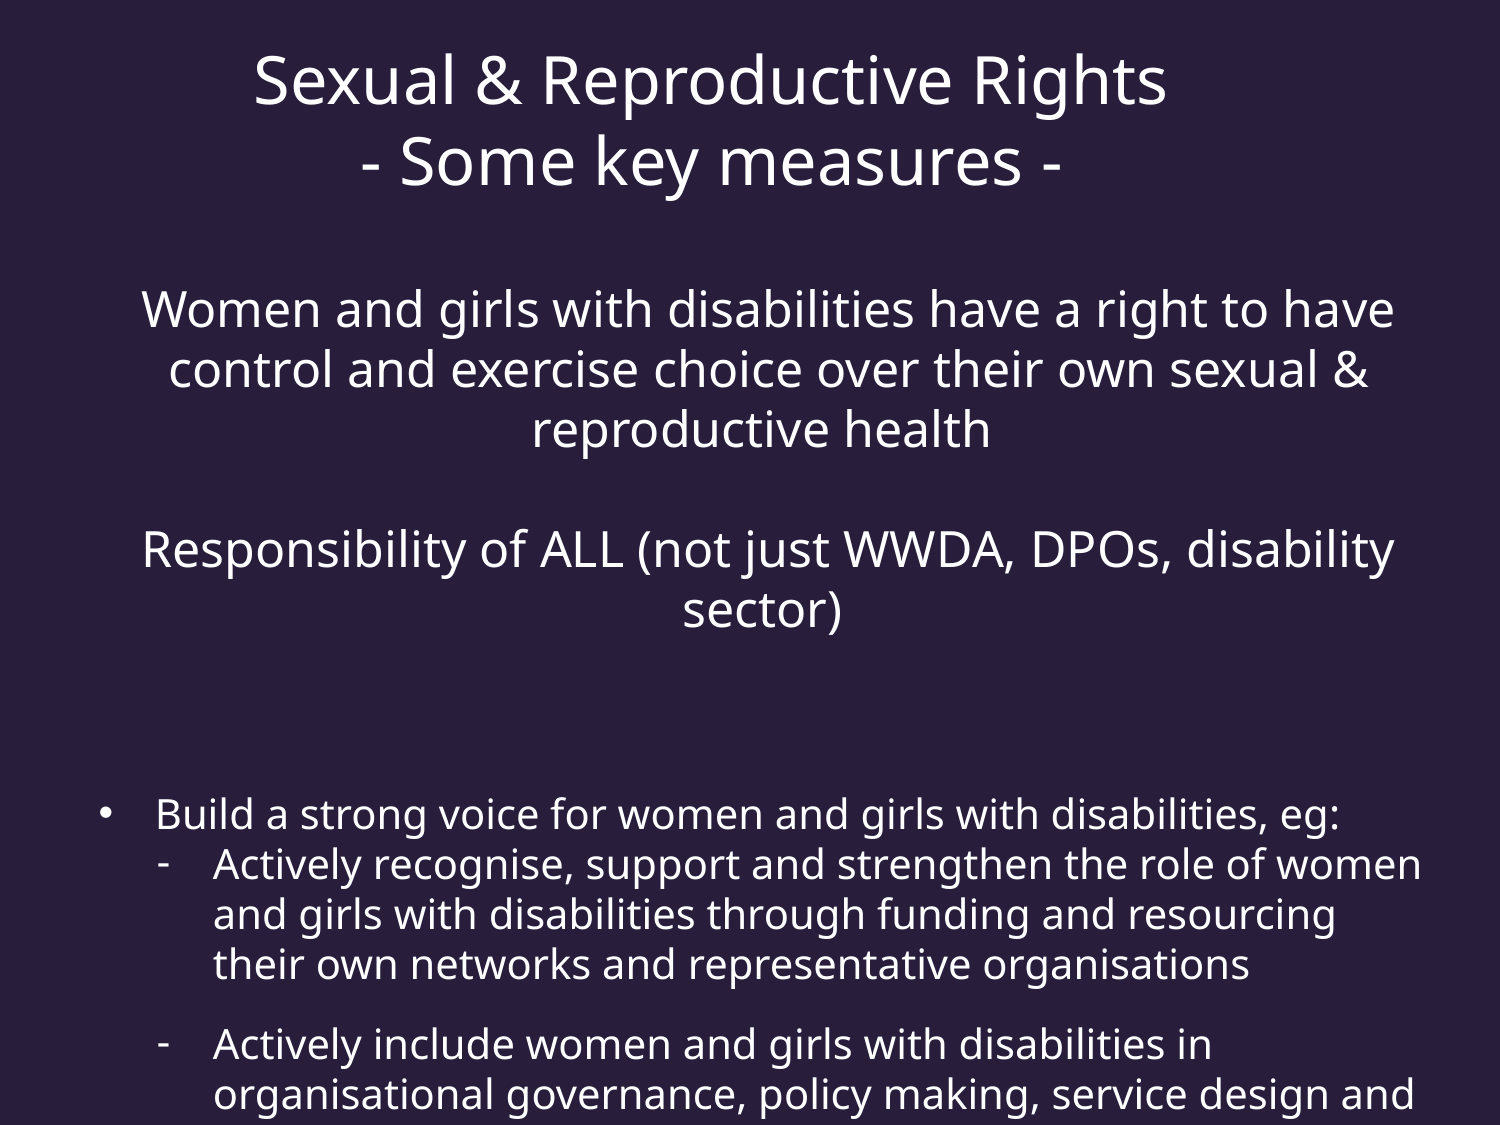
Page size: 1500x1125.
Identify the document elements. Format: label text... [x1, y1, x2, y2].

text_box Sexual & Reproductive Rights - Some key measures - [88, 30, 1353, 206]
text_box Women and girls with disabilities have a right to have control and exercise choice over their own sexual & reproductive health Responsibility of ALL (not just WWDA, DPOs, disability sector) Build a strong voice for women and girls with disabilities, eg: Actively recognise, support and strengthen the role of women and girls with disabilities through funding and resourcing their own networks and representative organisations Actively include women and girls with disabilities in organisational governance, policy making, service design and delivery, consultations, forums, events etc [83, 210, 1454, 1125]
